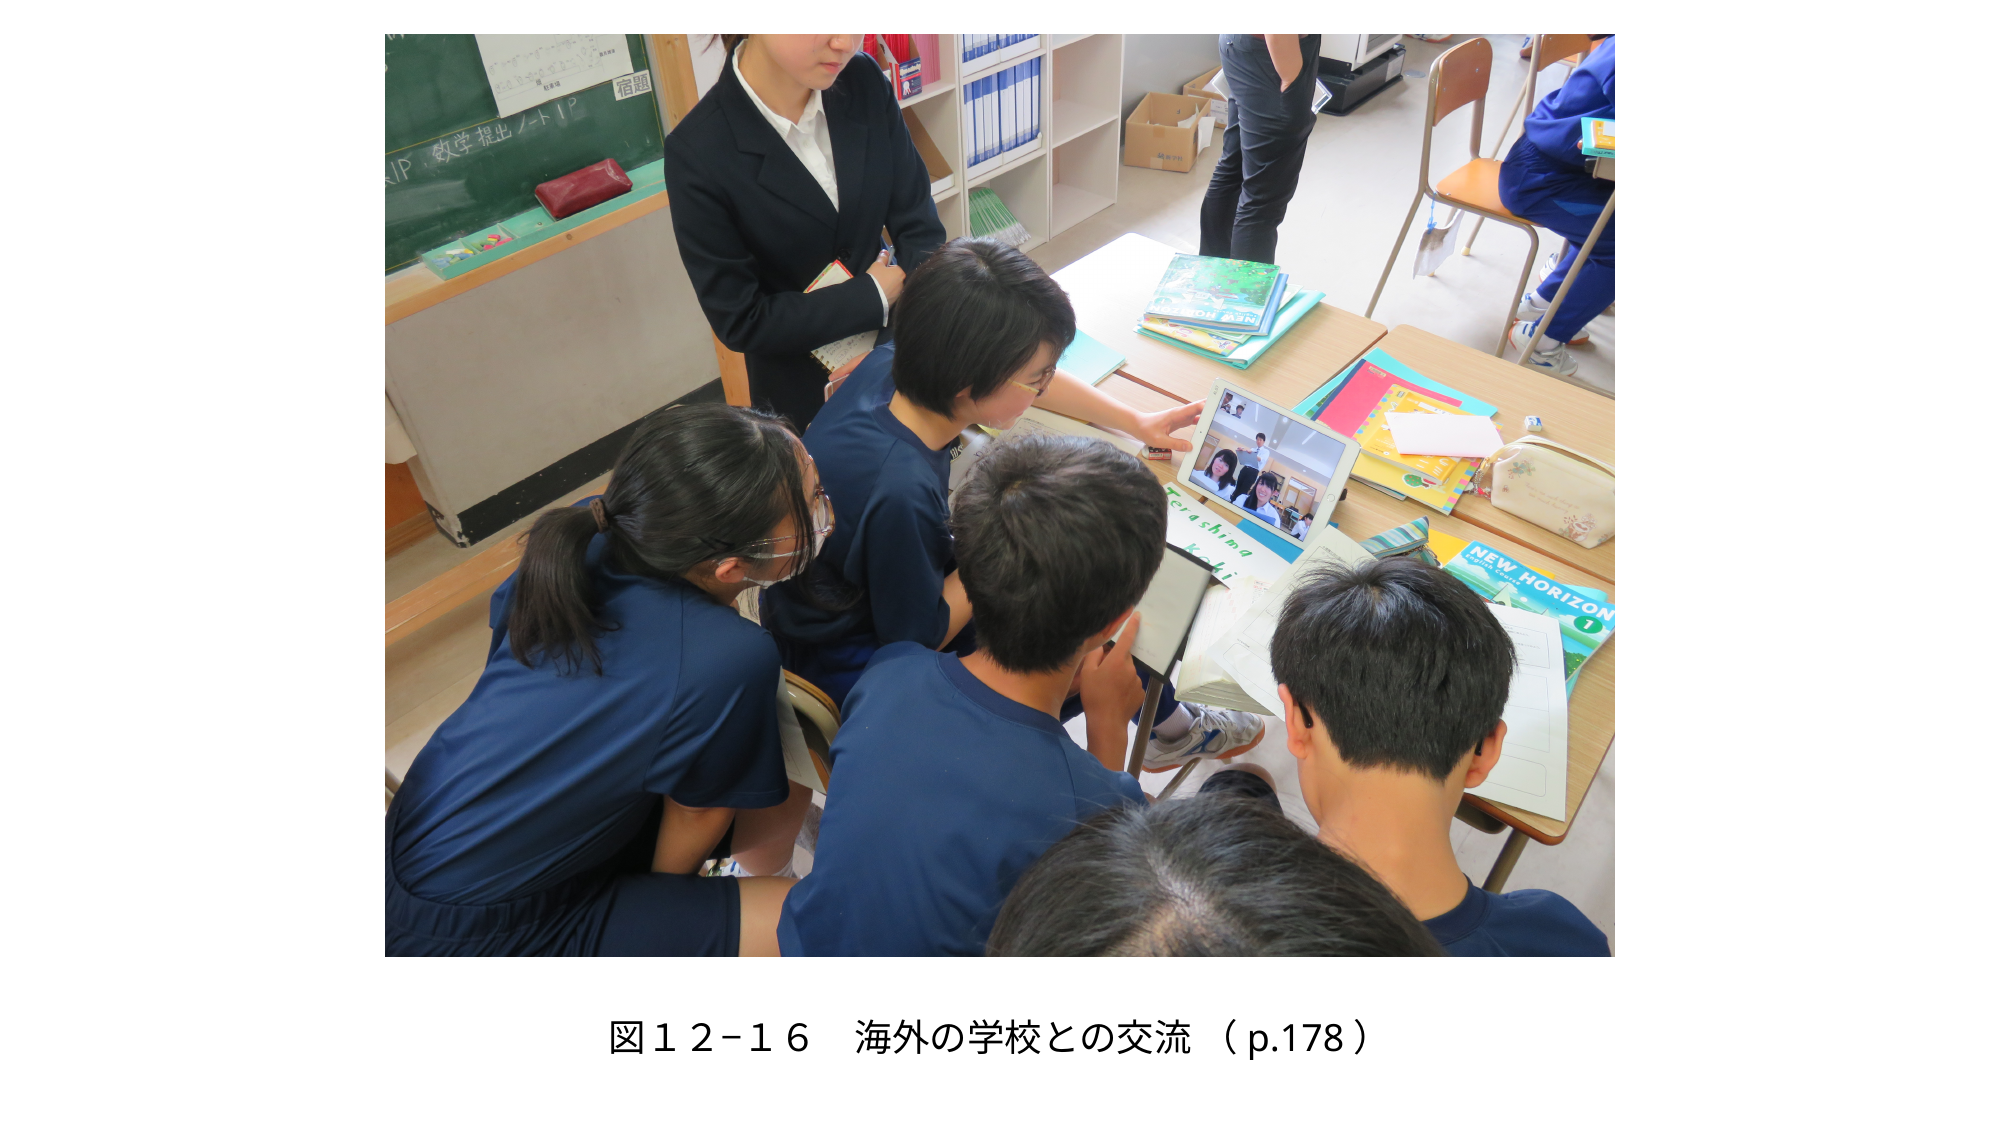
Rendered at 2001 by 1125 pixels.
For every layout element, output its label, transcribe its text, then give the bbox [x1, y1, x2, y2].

picture [385, 34, 1615, 957]
text_box 図１２−１６ 海外の学校との交流 （p.178） [594, 1006, 1406, 1067]
